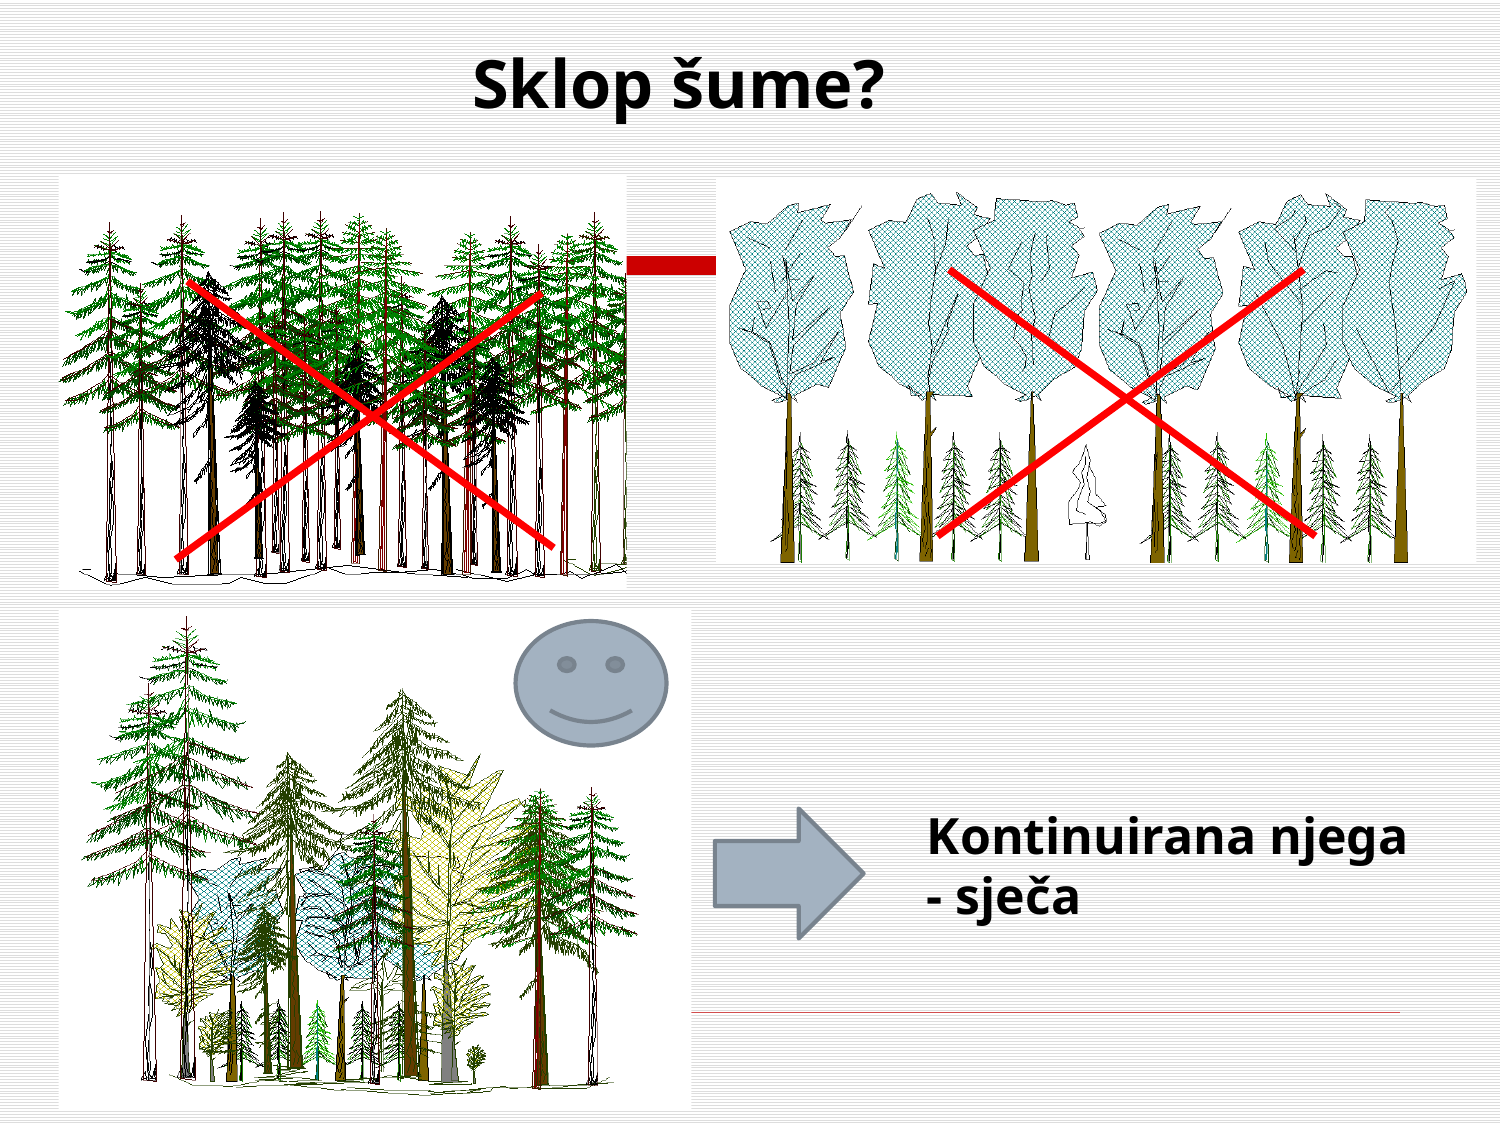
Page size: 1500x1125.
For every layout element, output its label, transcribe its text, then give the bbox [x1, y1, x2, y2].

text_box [187, 280, 554, 549]
picture [714, 163, 1477, 564]
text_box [948, 269, 1316, 537]
picture [58, 175, 627, 590]
title Sklop šume? [456, 23, 997, 130]
picture [58, 609, 692, 1111]
text_box [712, 806, 866, 941]
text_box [175, 292, 543, 560]
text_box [937, 269, 946, 537]
text_box Kontinuirana njega - sječa [912, 796, 1437, 932]
